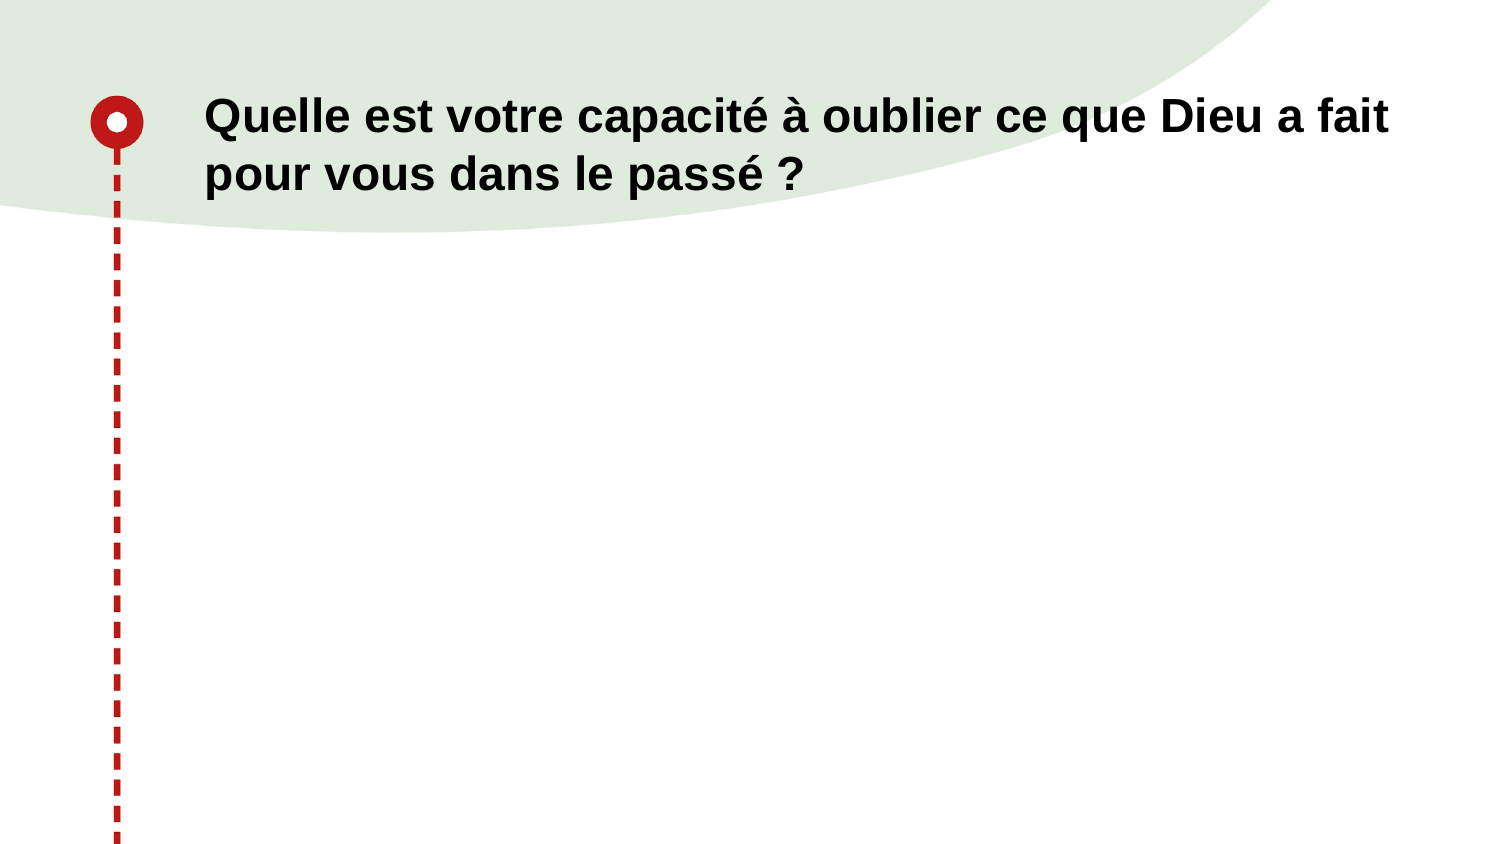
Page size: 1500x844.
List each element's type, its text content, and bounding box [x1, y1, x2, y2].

title Quelle est votre capacité à oublier ce que Dieu a fait pour vous dans le passé ? [189, 69, 1421, 164]
picture [0, 0, 1500, 844]
